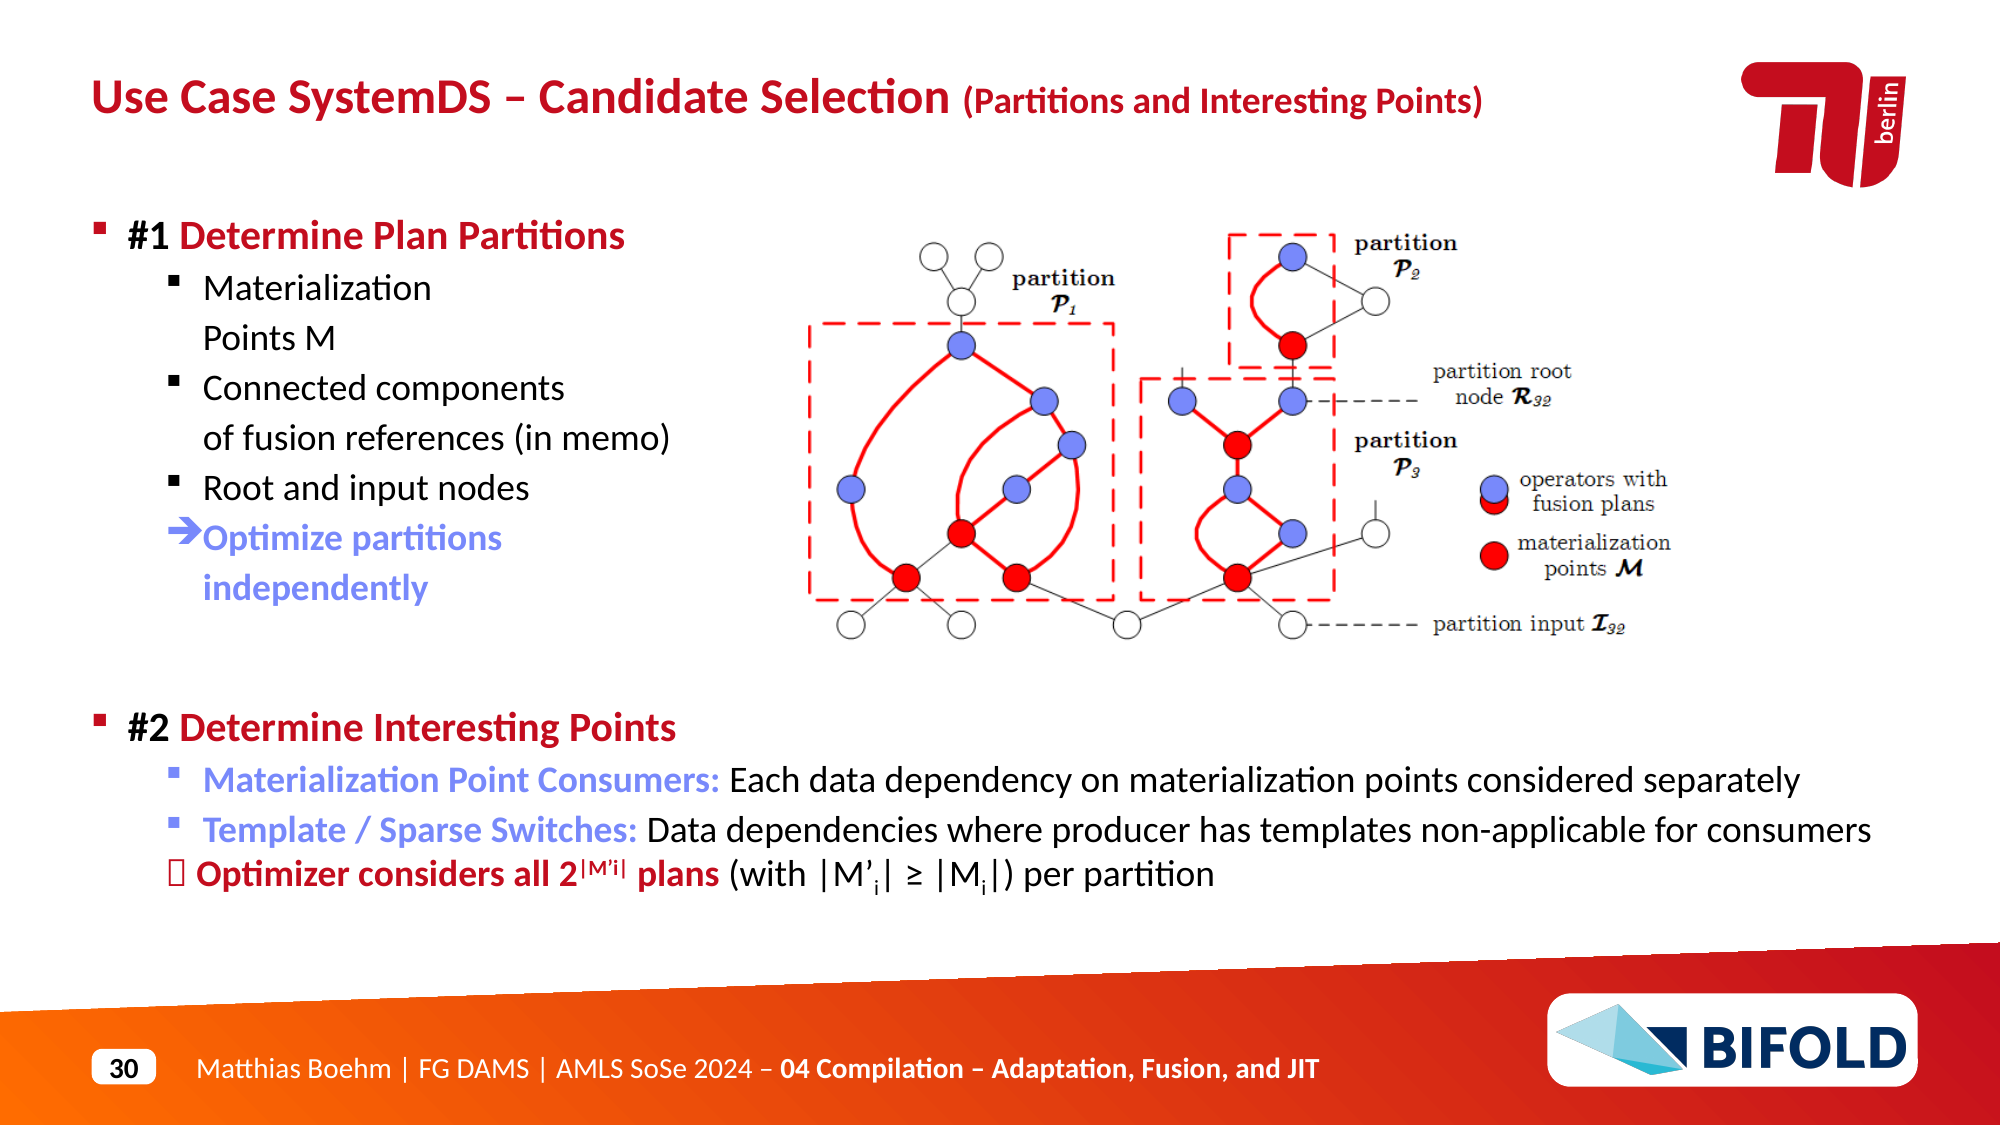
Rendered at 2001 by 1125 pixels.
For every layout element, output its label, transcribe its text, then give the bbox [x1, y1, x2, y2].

list #1 Determine Plan Partitions Materialization Points M Connected components of fusion references (in memo) Root and input nodes Optimize partitions independently #2 Determine Interesting Points Materialization Point Consumers: Each data dependency on materialization points considered separately Template / Sparse Switches: Data dependencies where producer has templates non-applicable for consumers  Optimizer considers all 2|M’i| plans (with |M’i| ≥ |Mi|) per partition [90, 208, 1908, 948]
picture [807, 222, 1692, 666]
picture [1741, 62, 1906, 188]
list Use Case SystemDS – Candidate Selection (Partitions and Interesting Points) [91, 65, 1583, 183]
picture [1556, 1004, 1906, 1075]
